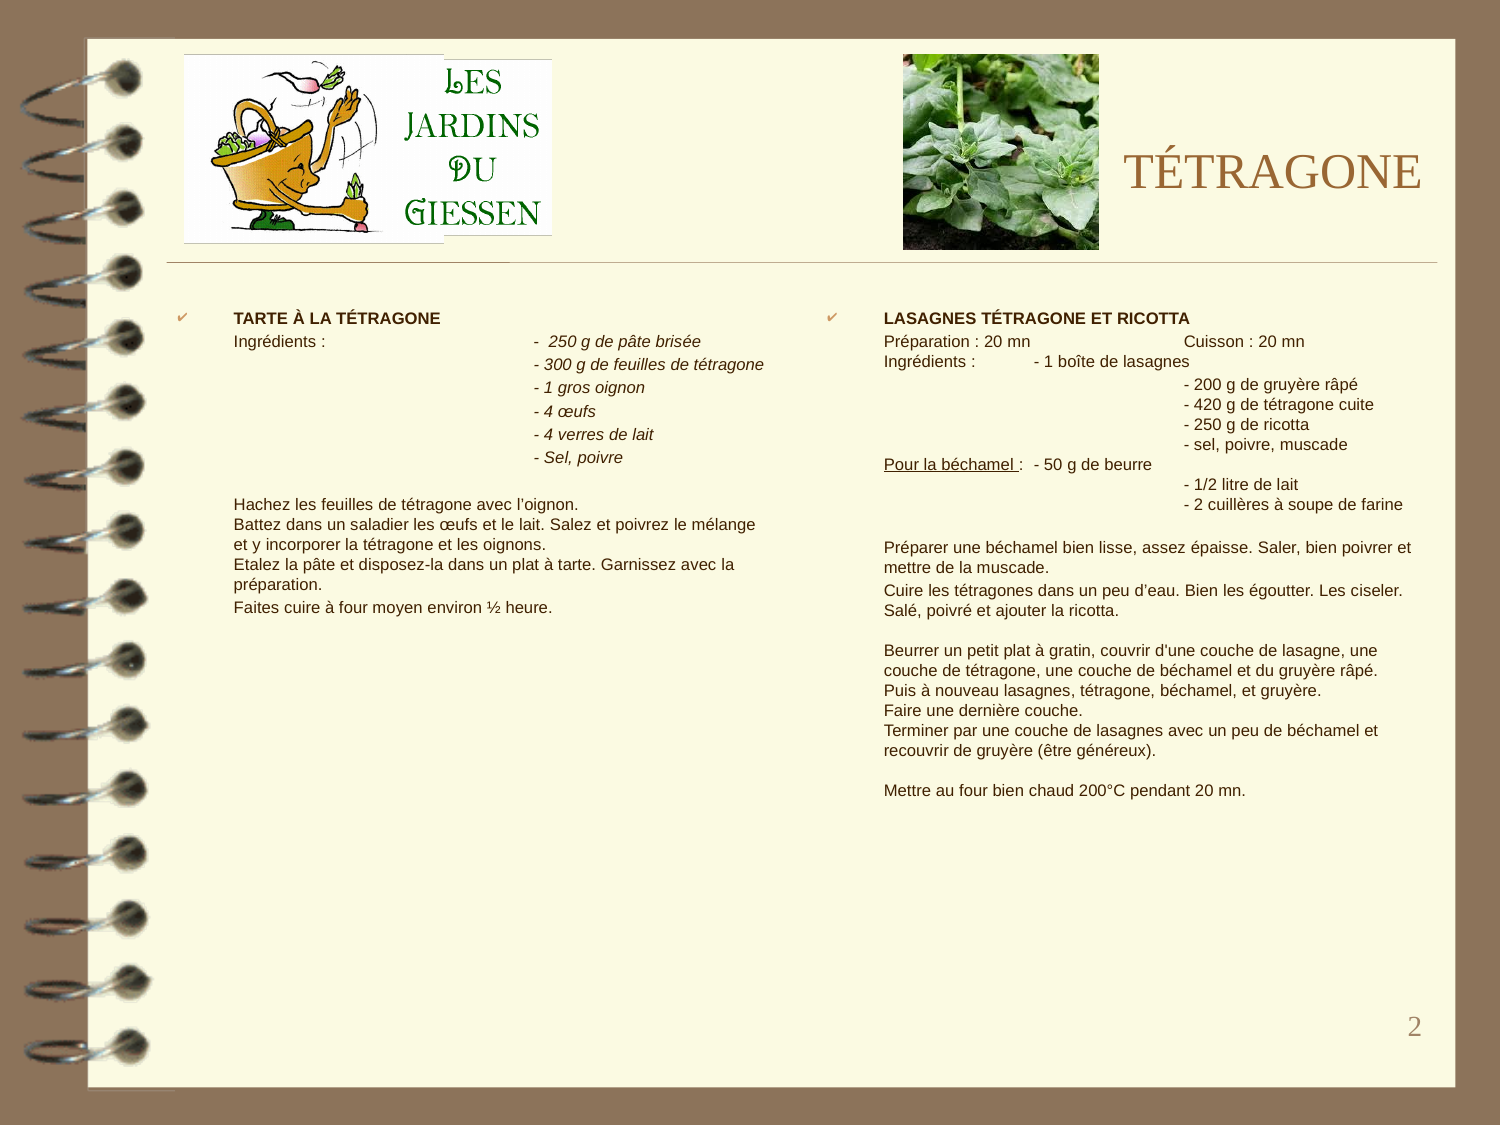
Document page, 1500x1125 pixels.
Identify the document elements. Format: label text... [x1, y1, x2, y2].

picture [0, 0, 175, 1125]
slide_number 2 [1124, 999, 1438, 1076]
title TÉTRAGONE [162, 74, 1438, 263]
picture [182, 54, 552, 244]
list LASAGNES TÉTRAGONE ET RICOTTA Préparation : 20 mn Cuisson : 20 mn Ingrédients : - 1 boîte de lasagnes - 200 g de gruyère râpé - 420 g de tétragone cuite - 250 g de ricotta - sel, poivre, muscade Pour la béchamel : - 50 g de beurre - 1/2 litre de lait - 2 cuillères à soupe de farine Préparer une béchamel bien lisse, assez épaisse. Saler, bien poivrer et mettre de la muscade. Cuire les tétragones dans un peu d’eau. Bien les égoutter. Les ciseler. Salé, poivré et ajouter la ricotta. Beurrer un petit plat à gratin, couvrir d'une couche de lasagne, une couche de tétragone, une couche de béchamel et du gruyère râpé. Puis à nouveau lasagnes, tétragone, béchamel, et gruyère. Faire une dernière couche. Terminer par une couche de lasagnes avec un peu de béchamel et recouvrir de gruyère (être généreux). Mettre au four bien chaud 200°C pendant 20 mn. [812, 299, 1438, 976]
list TARTE À LA TÉTRAGONE Ingrédients : - 250 g de pâte brisée - 300 g de feuilles de tétragone - 1 gros oignon - 4 œufs - 4 verres de lait - Sel, poivre Hachez les feuilles de tétragone avec l’oignon. Battez dans un saladier les œufs et le lait. Salez et poivrez le mélange et y incorporer la tétragone et les oignons. Etalez la pâte et disposez-la dans un plat à tarte. Garnissez avec la préparation. Faites cuire à four moyen environ ½ heure. [162, 299, 788, 976]
picture [903, 54, 1099, 250]
